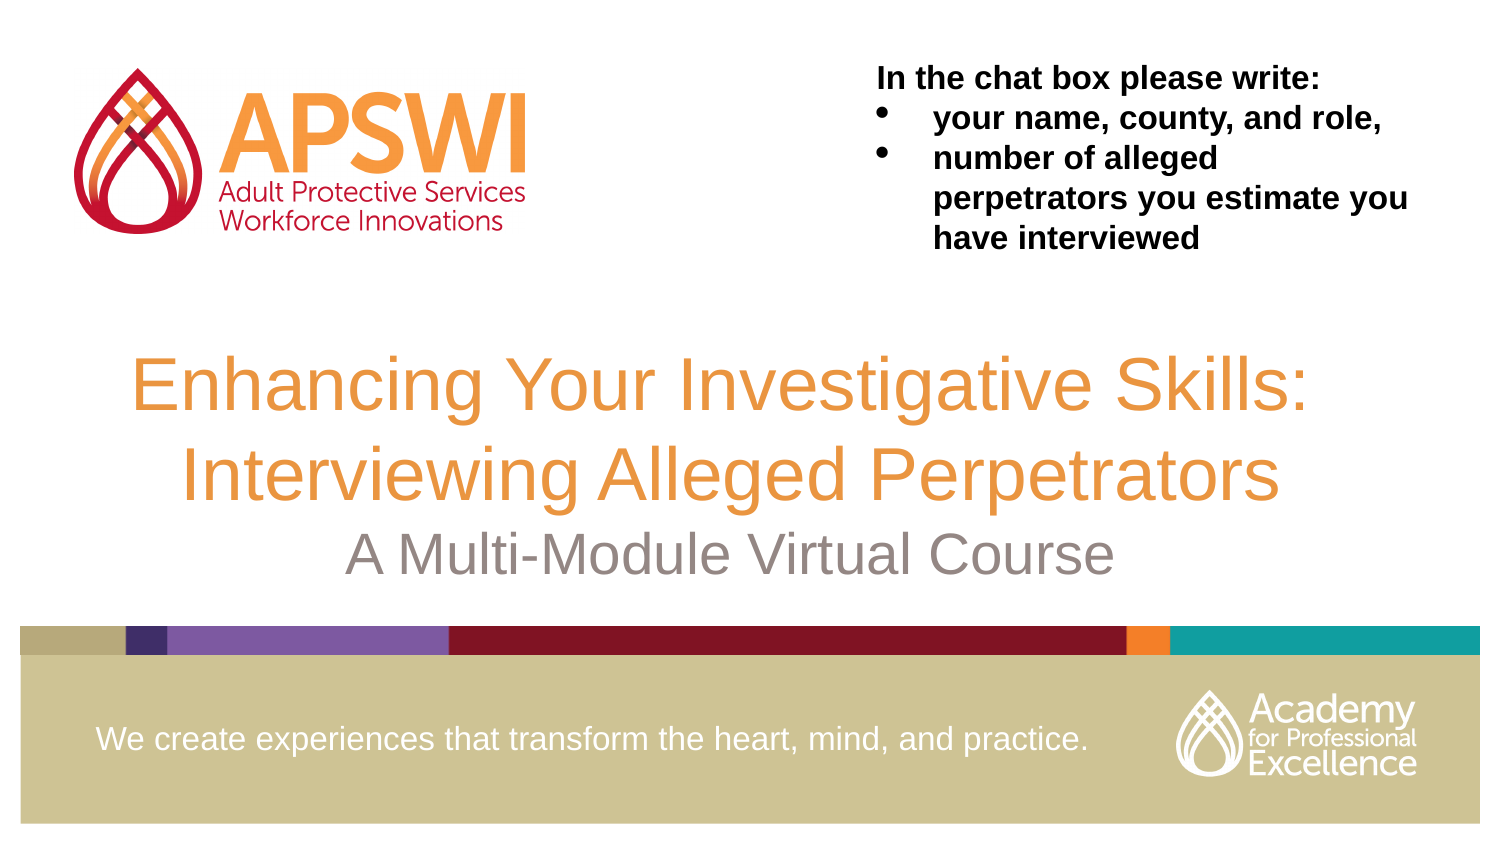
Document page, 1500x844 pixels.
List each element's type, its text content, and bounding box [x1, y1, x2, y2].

text_box We create experiences that transform the heart, mind, and practice. [19, 661, 1482, 826]
text_box In the chat box please write: your name, county, and role, number of alleged perpetrators you estimate you have interviewed [861, 49, 1438, 264]
title Enhancing Your Investigative Skills: Interviewing Alleged Perpetrators A Multi-Module Virtual Course [87, 320, 1376, 575]
picture [19, 626, 1480, 655]
picture [1167, 685, 1428, 787]
picture [74, 68, 526, 234]
